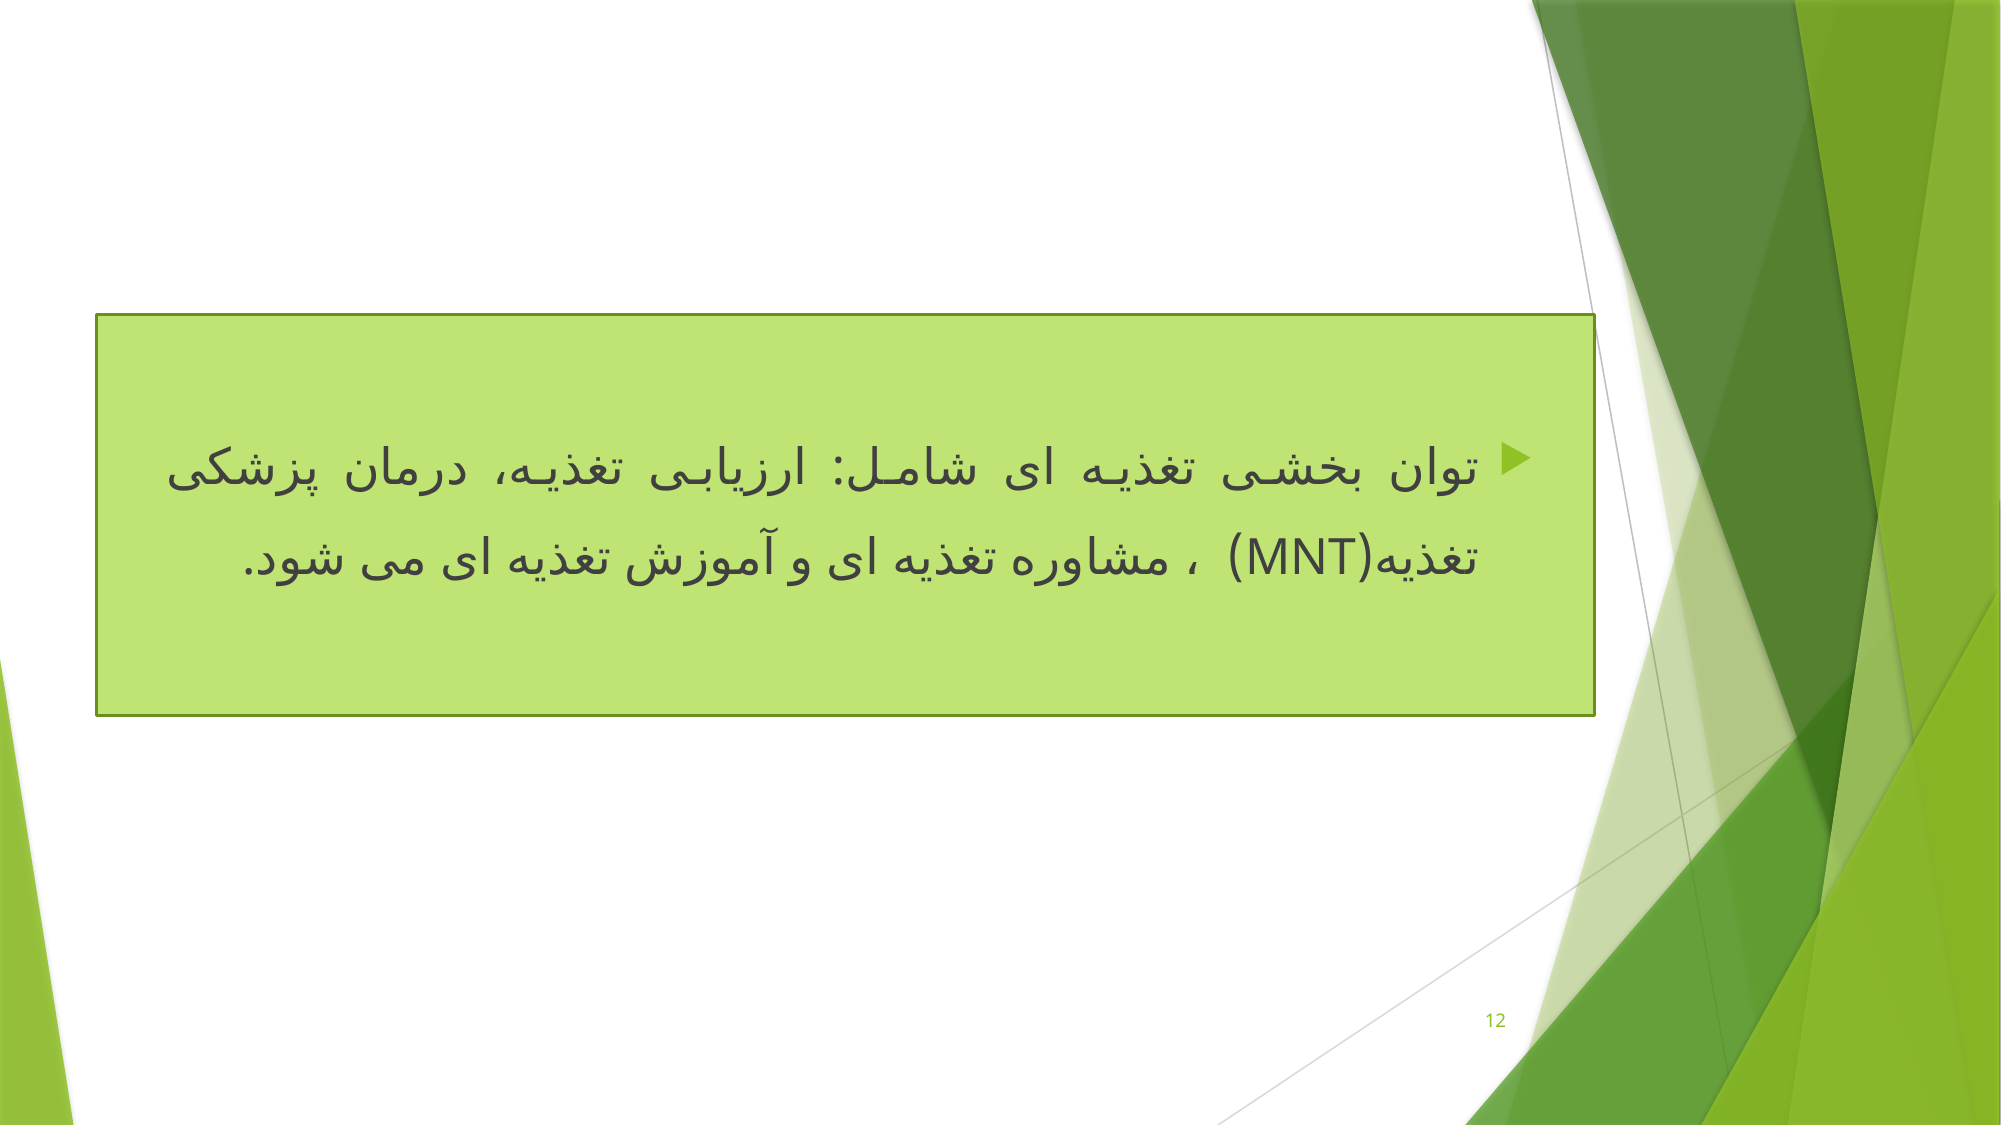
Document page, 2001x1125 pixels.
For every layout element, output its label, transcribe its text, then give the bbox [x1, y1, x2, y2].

list توان بخشی تغذیه ای شامل: ارزیابی تغذیه، درمان پزشکی تغذیه(MNT) ، مشاوره تغذیه ای و آموزش تغذیه ای می شود. [140, 396, 1551, 1034]
text_box [95, 313, 1596, 717]
slide_number 12 [1409, 991, 1522, 1051]
